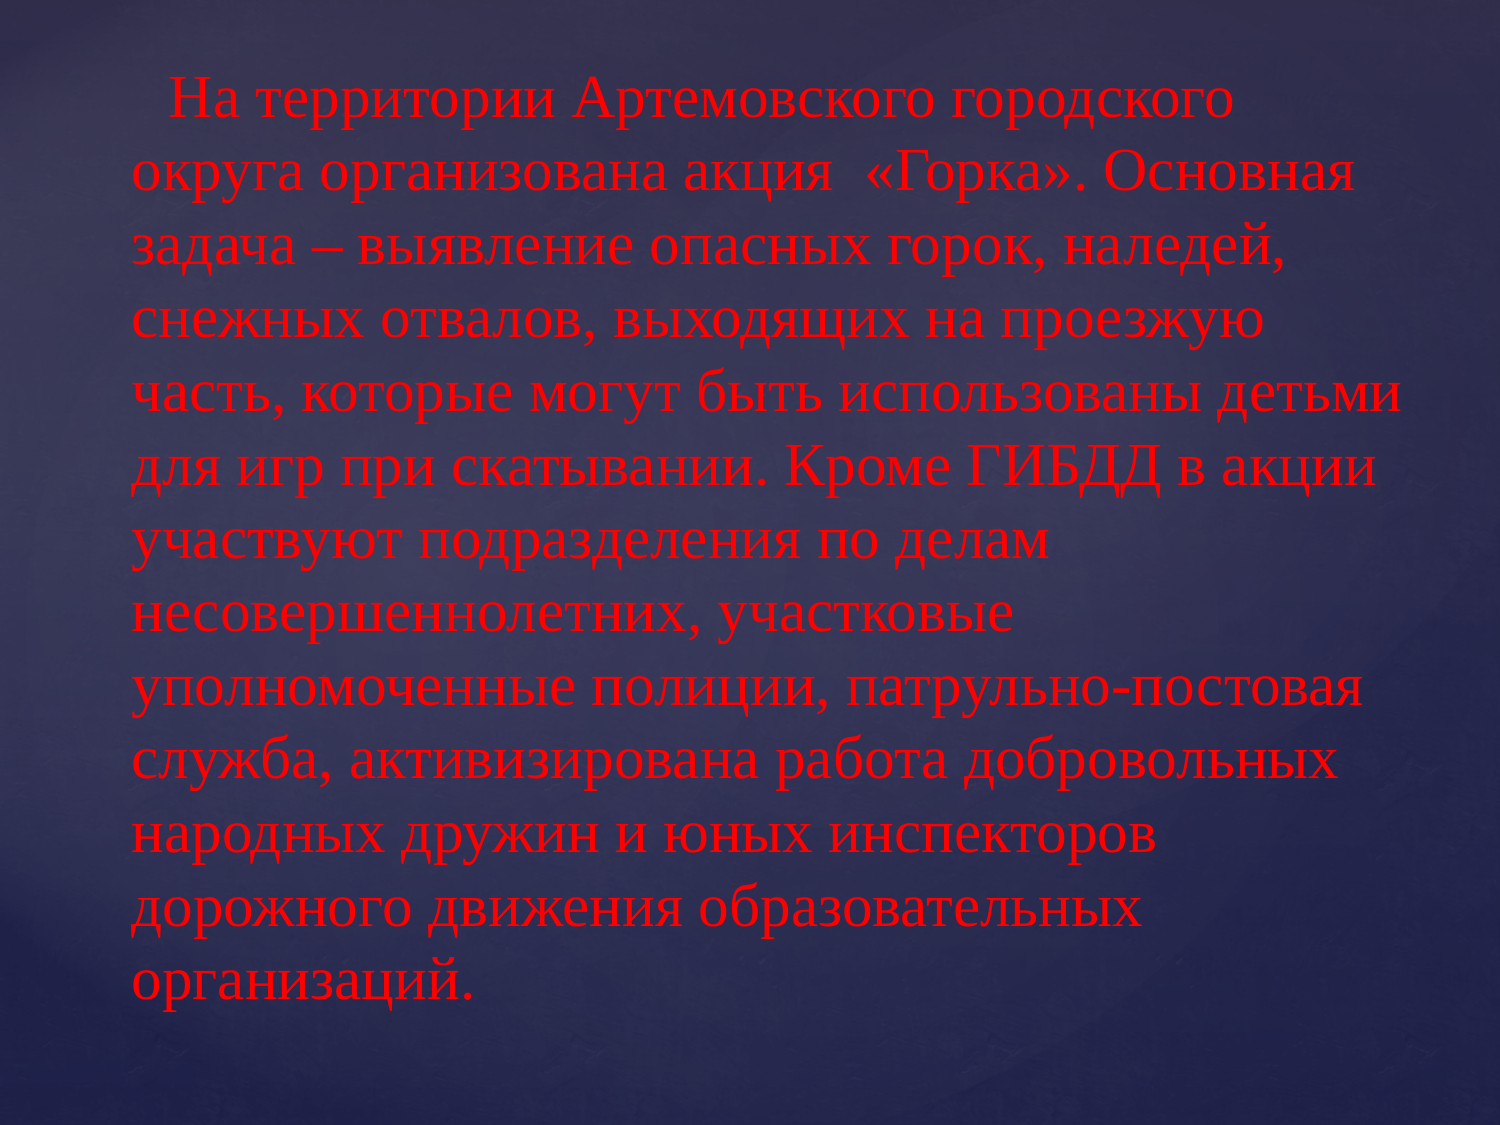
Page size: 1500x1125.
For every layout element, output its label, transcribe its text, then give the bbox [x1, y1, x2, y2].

list На территории Артемовского городского округа организована акция «Горка». Основная задача – выявление опасных горок, наледей, снежных отвалов, выходящих на проезжую часть, которые могут быть использованы детьми для игр при скатывании. Кроме ГИБДД в акции участвуют подразделения по делам несовершеннолетних, участковые уполномоченные полиции, патрульно-постовая служба, активизирована работа добровольных народных дружин и юных инспекторов дорожного движения образовательных организаций. [75, 46, 1425, 1035]
